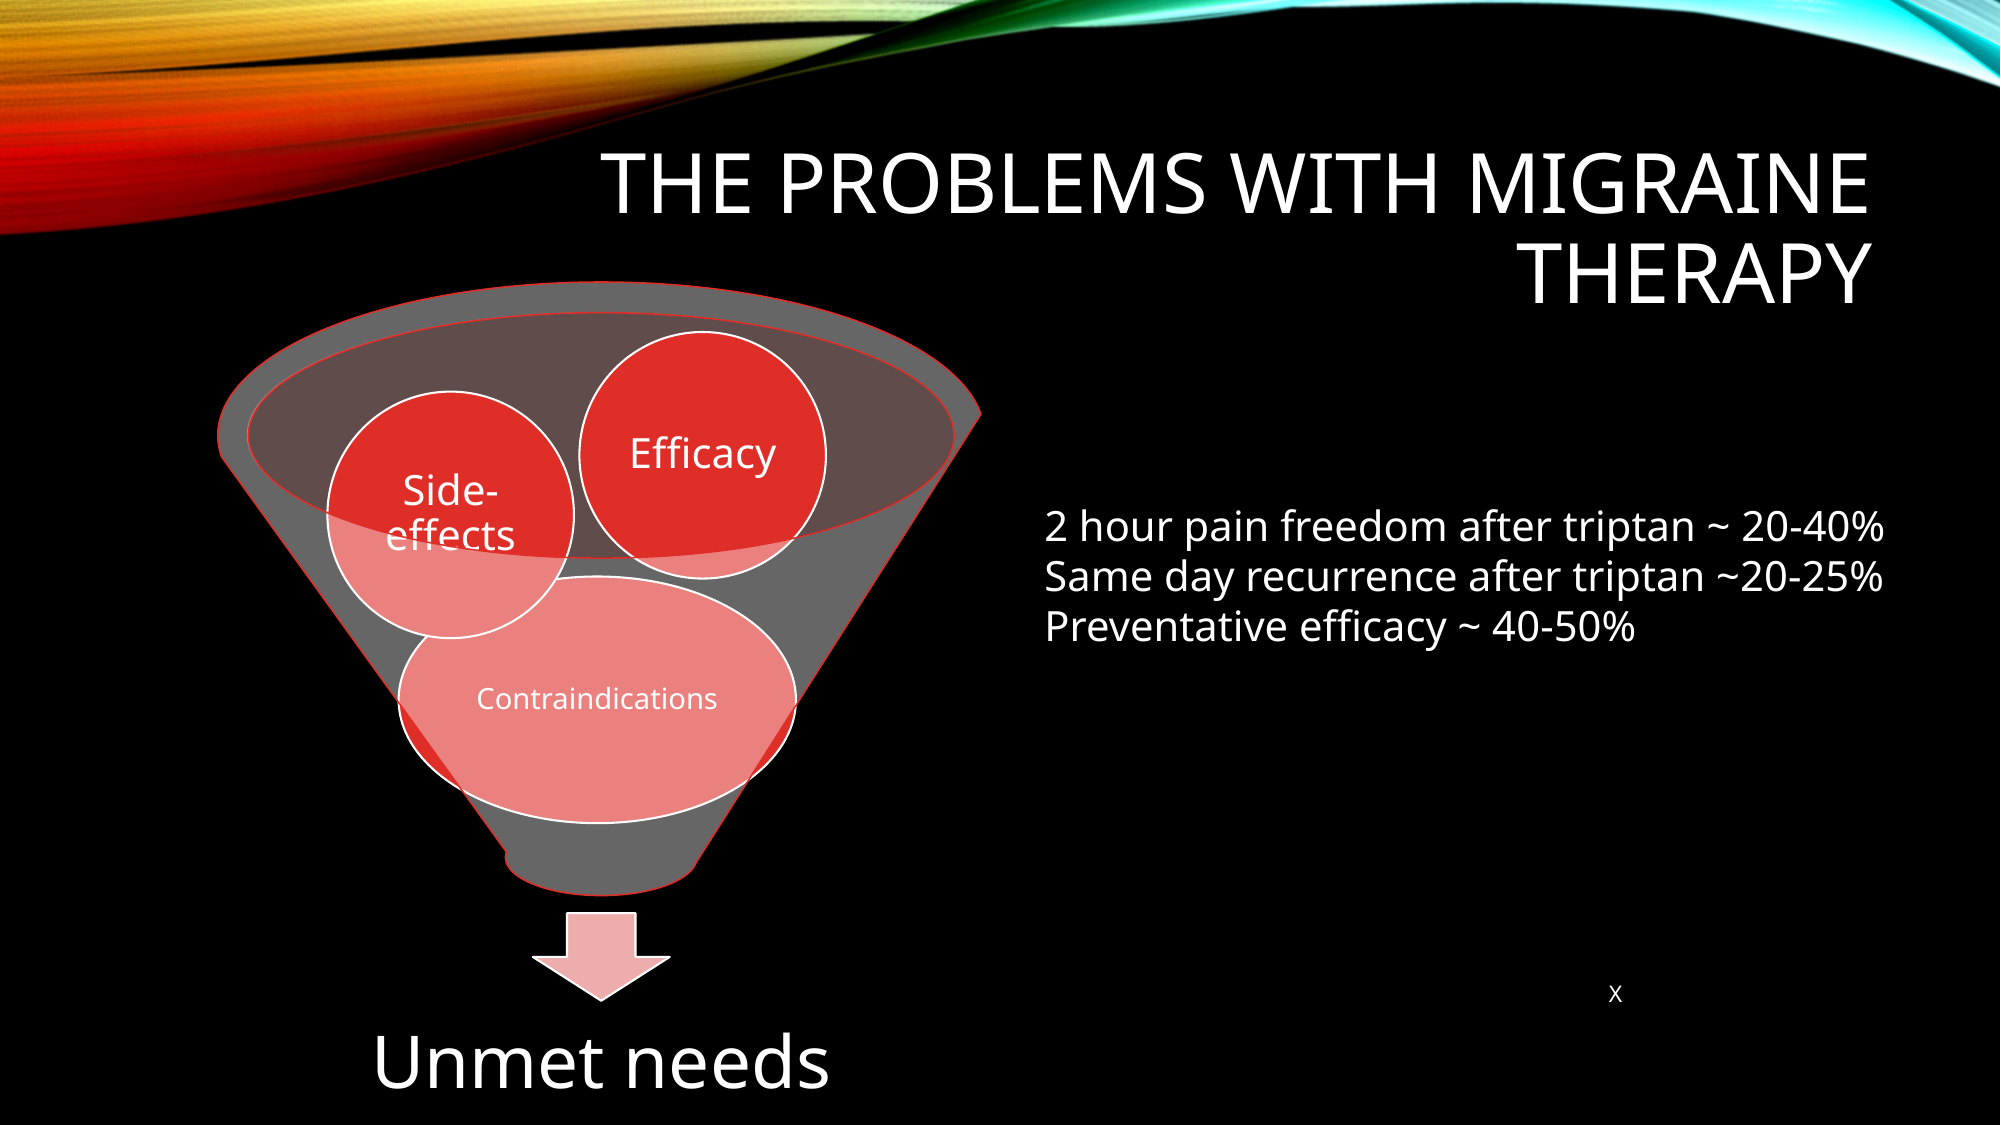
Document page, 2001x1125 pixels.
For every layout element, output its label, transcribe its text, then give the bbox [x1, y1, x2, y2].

picture [0, 0, 2000, 237]
text_box 2 hour pain freedom after triptan ~ 20-40% Same day recurrence after triptan ~20-25% Preventative efficacy ~ 40-50% [1368, 492, 1901, 657]
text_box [0, 276, 1368, 1125]
text_box X [1593, 974, 2000, 1038]
title the problems with migraine therapy [474, 125, 1888, 338]
